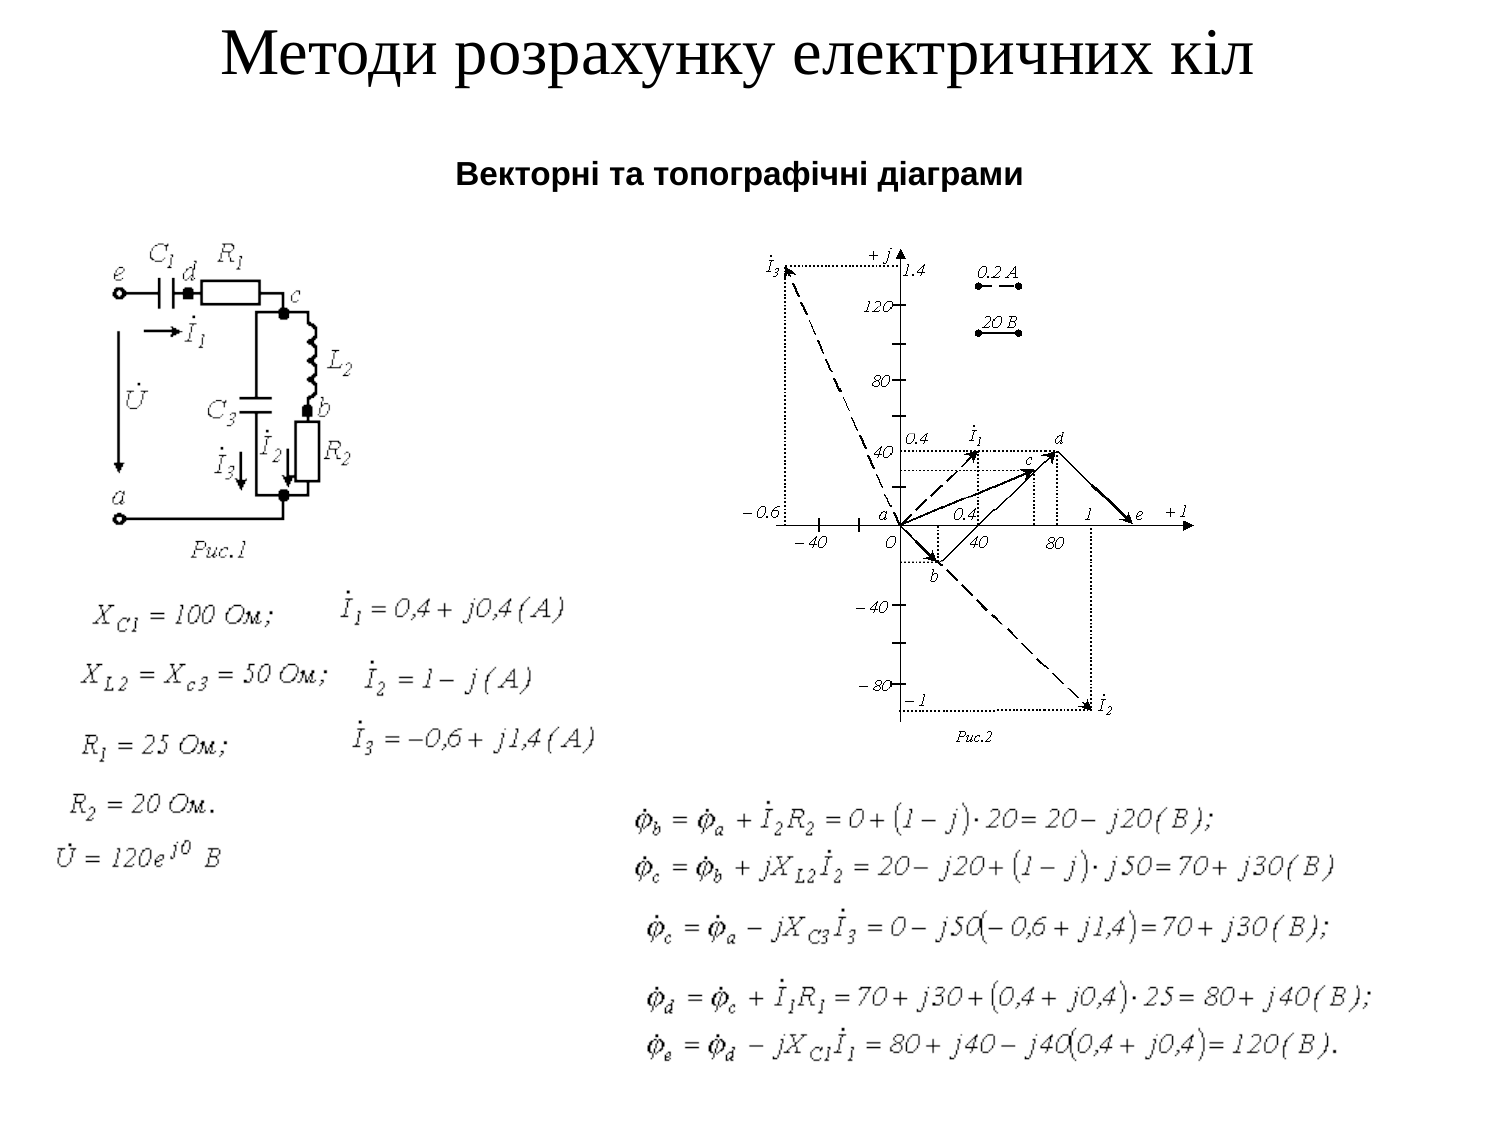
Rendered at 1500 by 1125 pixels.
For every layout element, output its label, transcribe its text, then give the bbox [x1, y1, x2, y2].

picture [64, 786, 217, 826]
picture [88, 597, 276, 637]
picture [336, 586, 568, 630]
picture [643, 975, 1374, 1066]
picture [631, 798, 1338, 888]
picture [76, 727, 232, 767]
picture [643, 904, 1333, 949]
picture [360, 656, 534, 701]
picture [738, 243, 1199, 752]
list Векторні та топографічні діаграми [64, 148, 1415, 201]
title Методи розрахунку електричних кіл [63, 19, 1414, 76]
picture [348, 716, 597, 760]
picture [53, 834, 227, 880]
picture [100, 231, 382, 578]
picture [76, 656, 332, 697]
